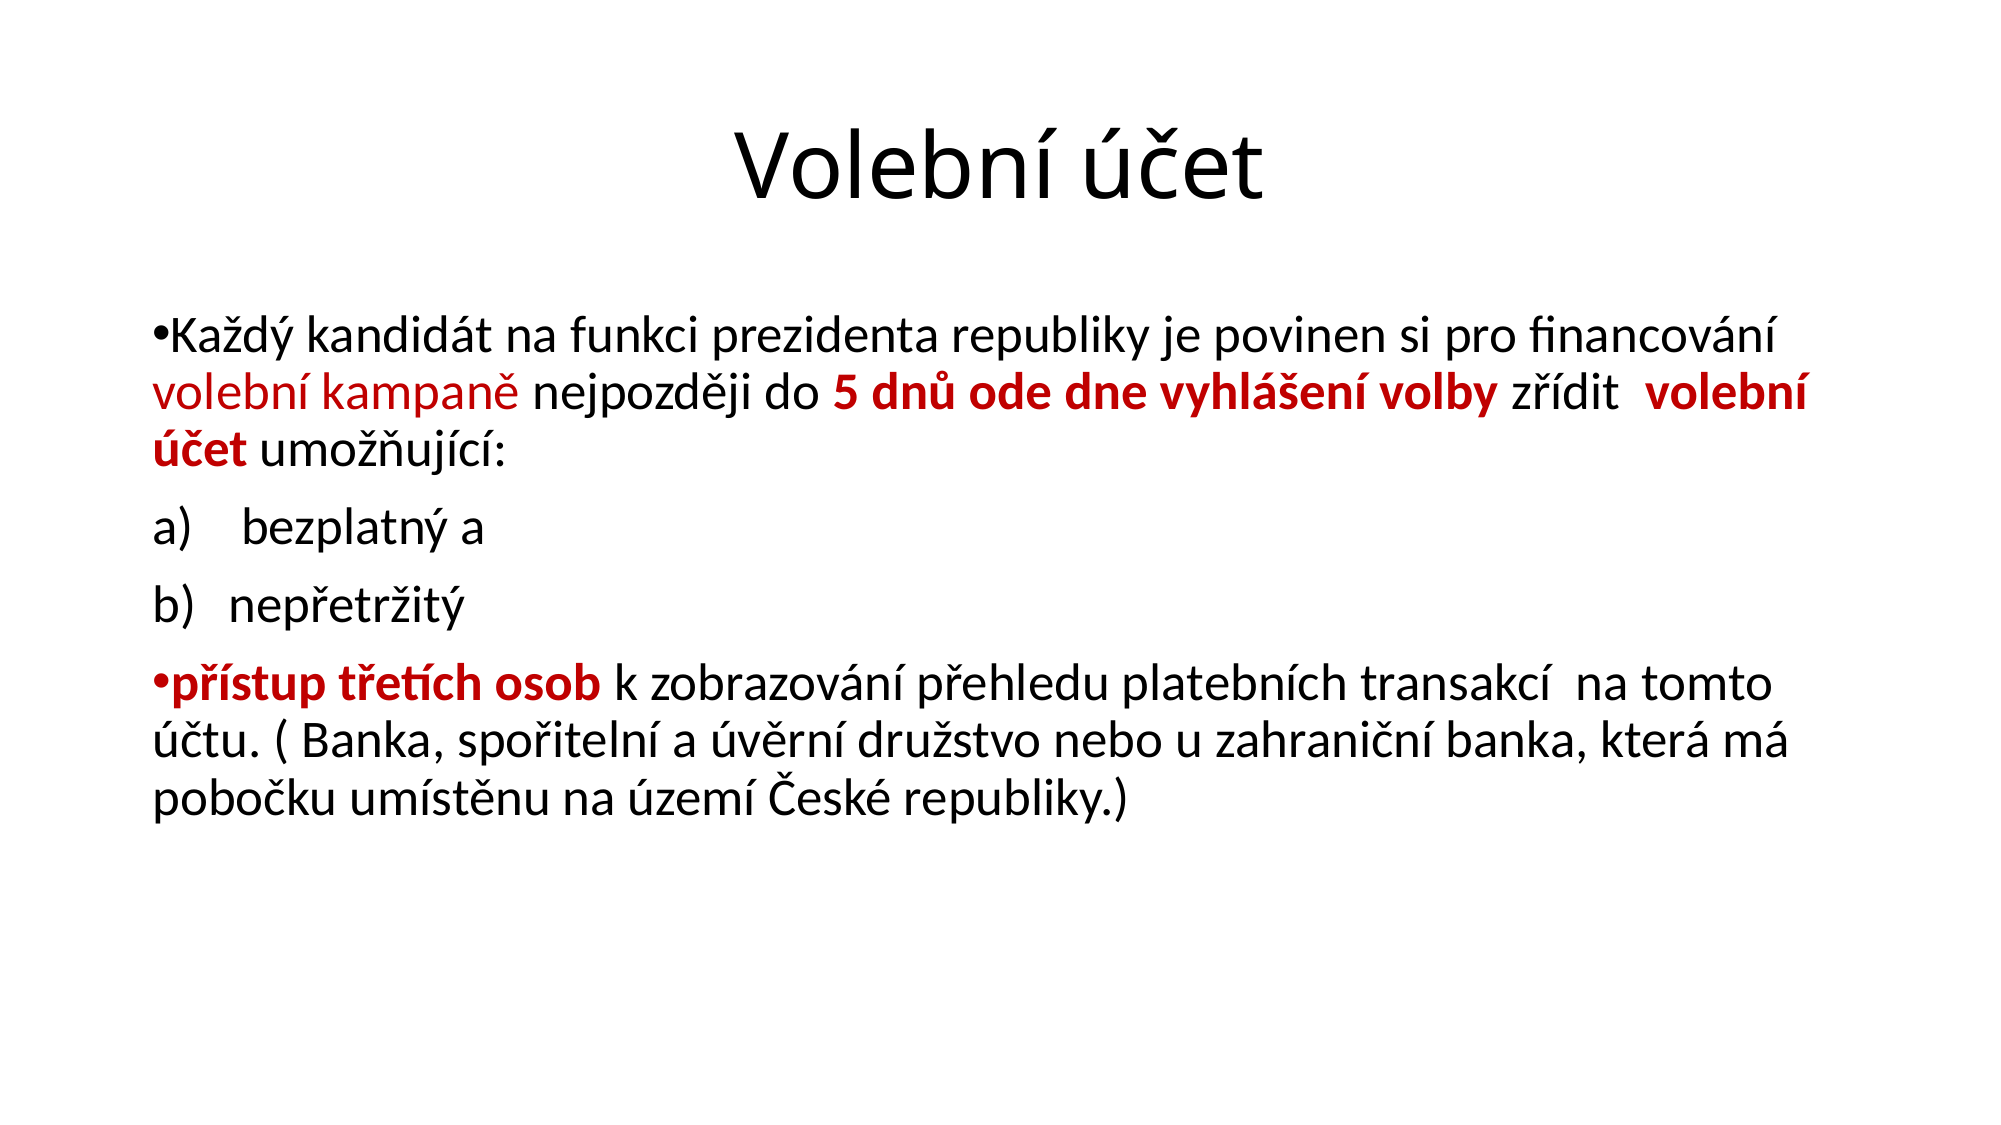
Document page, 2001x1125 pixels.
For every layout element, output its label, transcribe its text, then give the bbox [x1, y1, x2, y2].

title Volební účet [137, 59, 1863, 278]
list Každý kandidát na funkci prezidenta republiky je povinen si pro financování volební kampaně nejpozději do 5 dnů ode dne vyhlášení volby zřídit volební účet umožňující: bezplatný a nepřetržitý přístup třetích osob k zobrazování přehledu platebních transakcí na tomto účtu. ( Banka, spořitelní a úvěrní družstvo nebo u zahraniční banka, která má pobočku umístěnu na území České republiky.) [137, 299, 1863, 1014]
